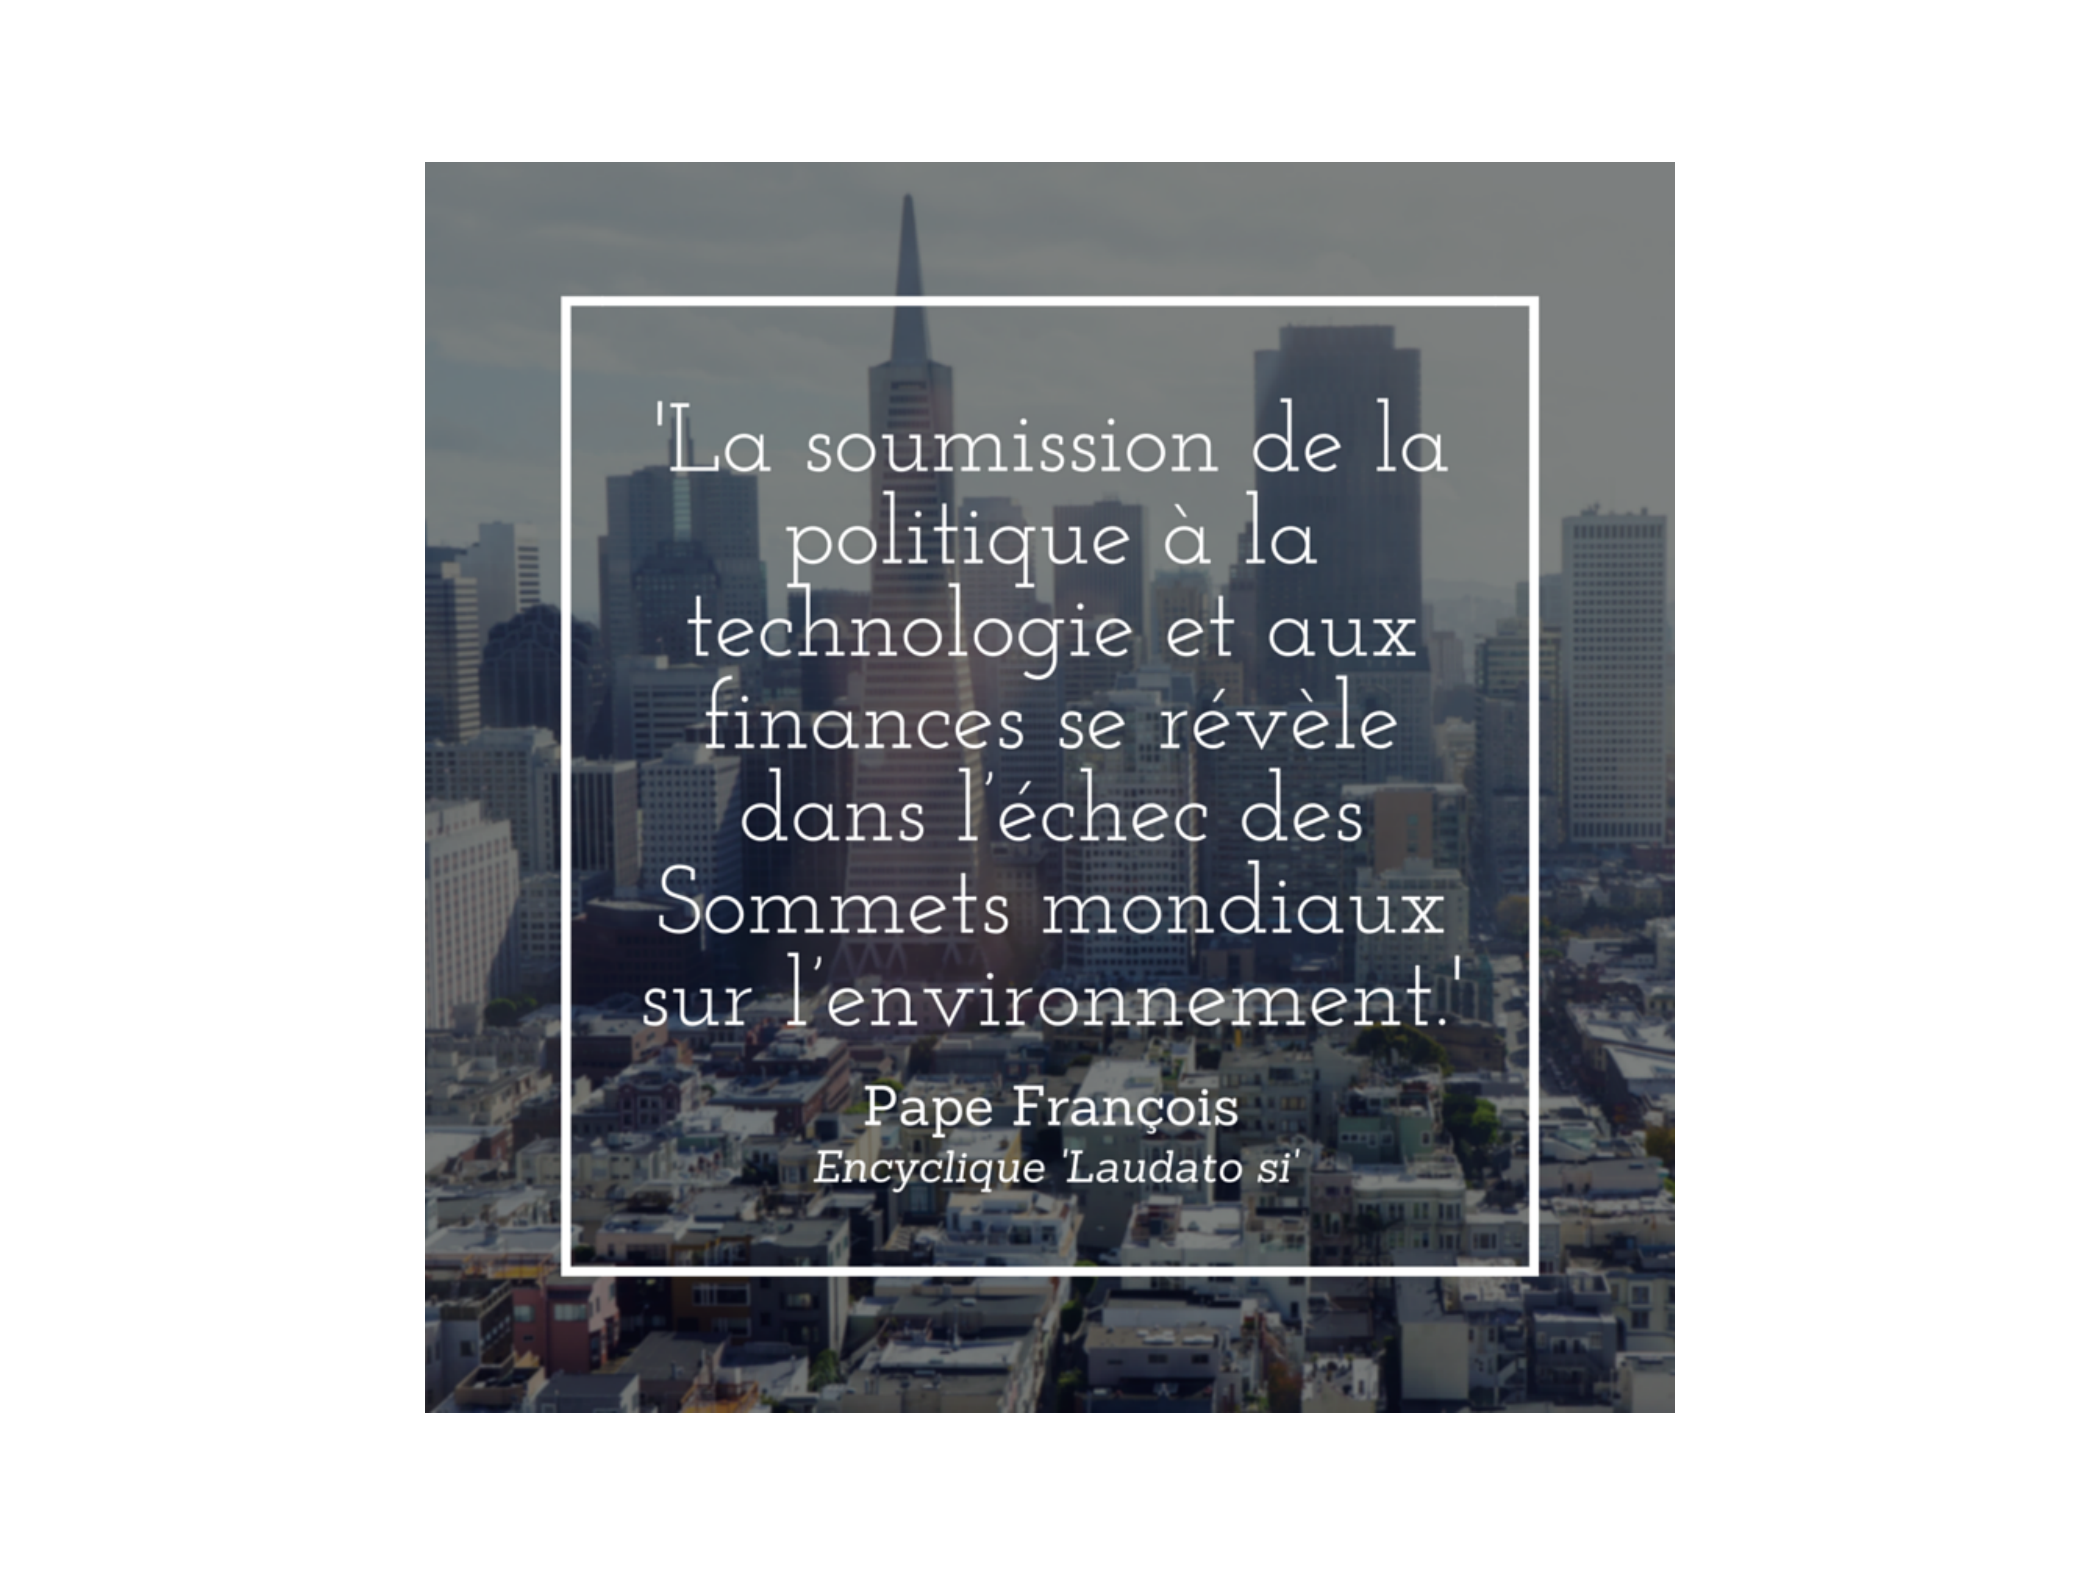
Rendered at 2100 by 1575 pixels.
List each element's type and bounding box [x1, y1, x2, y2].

picture [424, 162, 1676, 1413]
